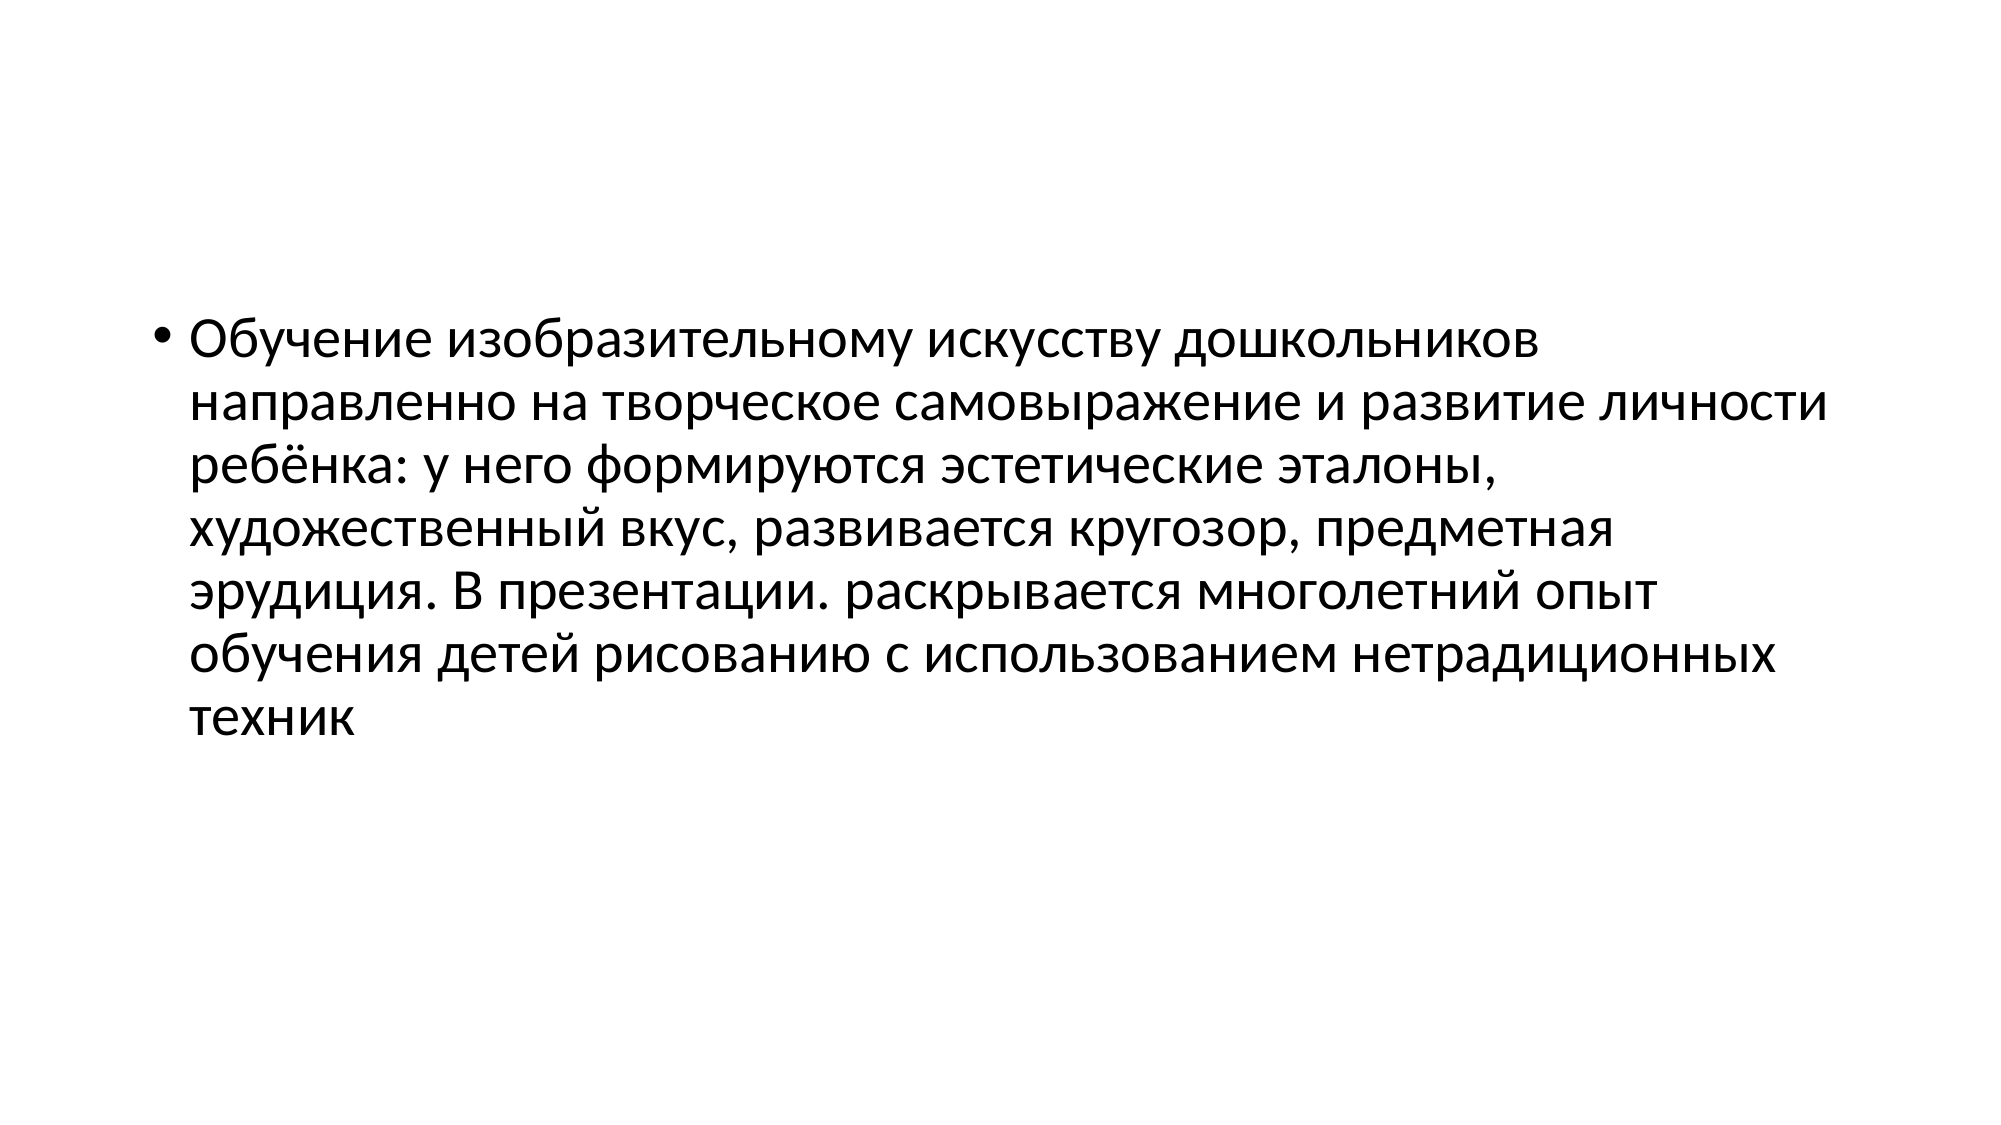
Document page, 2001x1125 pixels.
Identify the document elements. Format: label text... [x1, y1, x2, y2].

list Обучение изобразительному искусству дошкольников направленно на творческое самовыражение и развитие личности ребёнка: у него формируются эстетические эталоны, художественный вкус, развивается кругозор, предметная эрудиция. В презентации. раскрывается многолетний опыт обучения детей рисованию с использованием нетрадиционных техник [137, 299, 1863, 1014]
